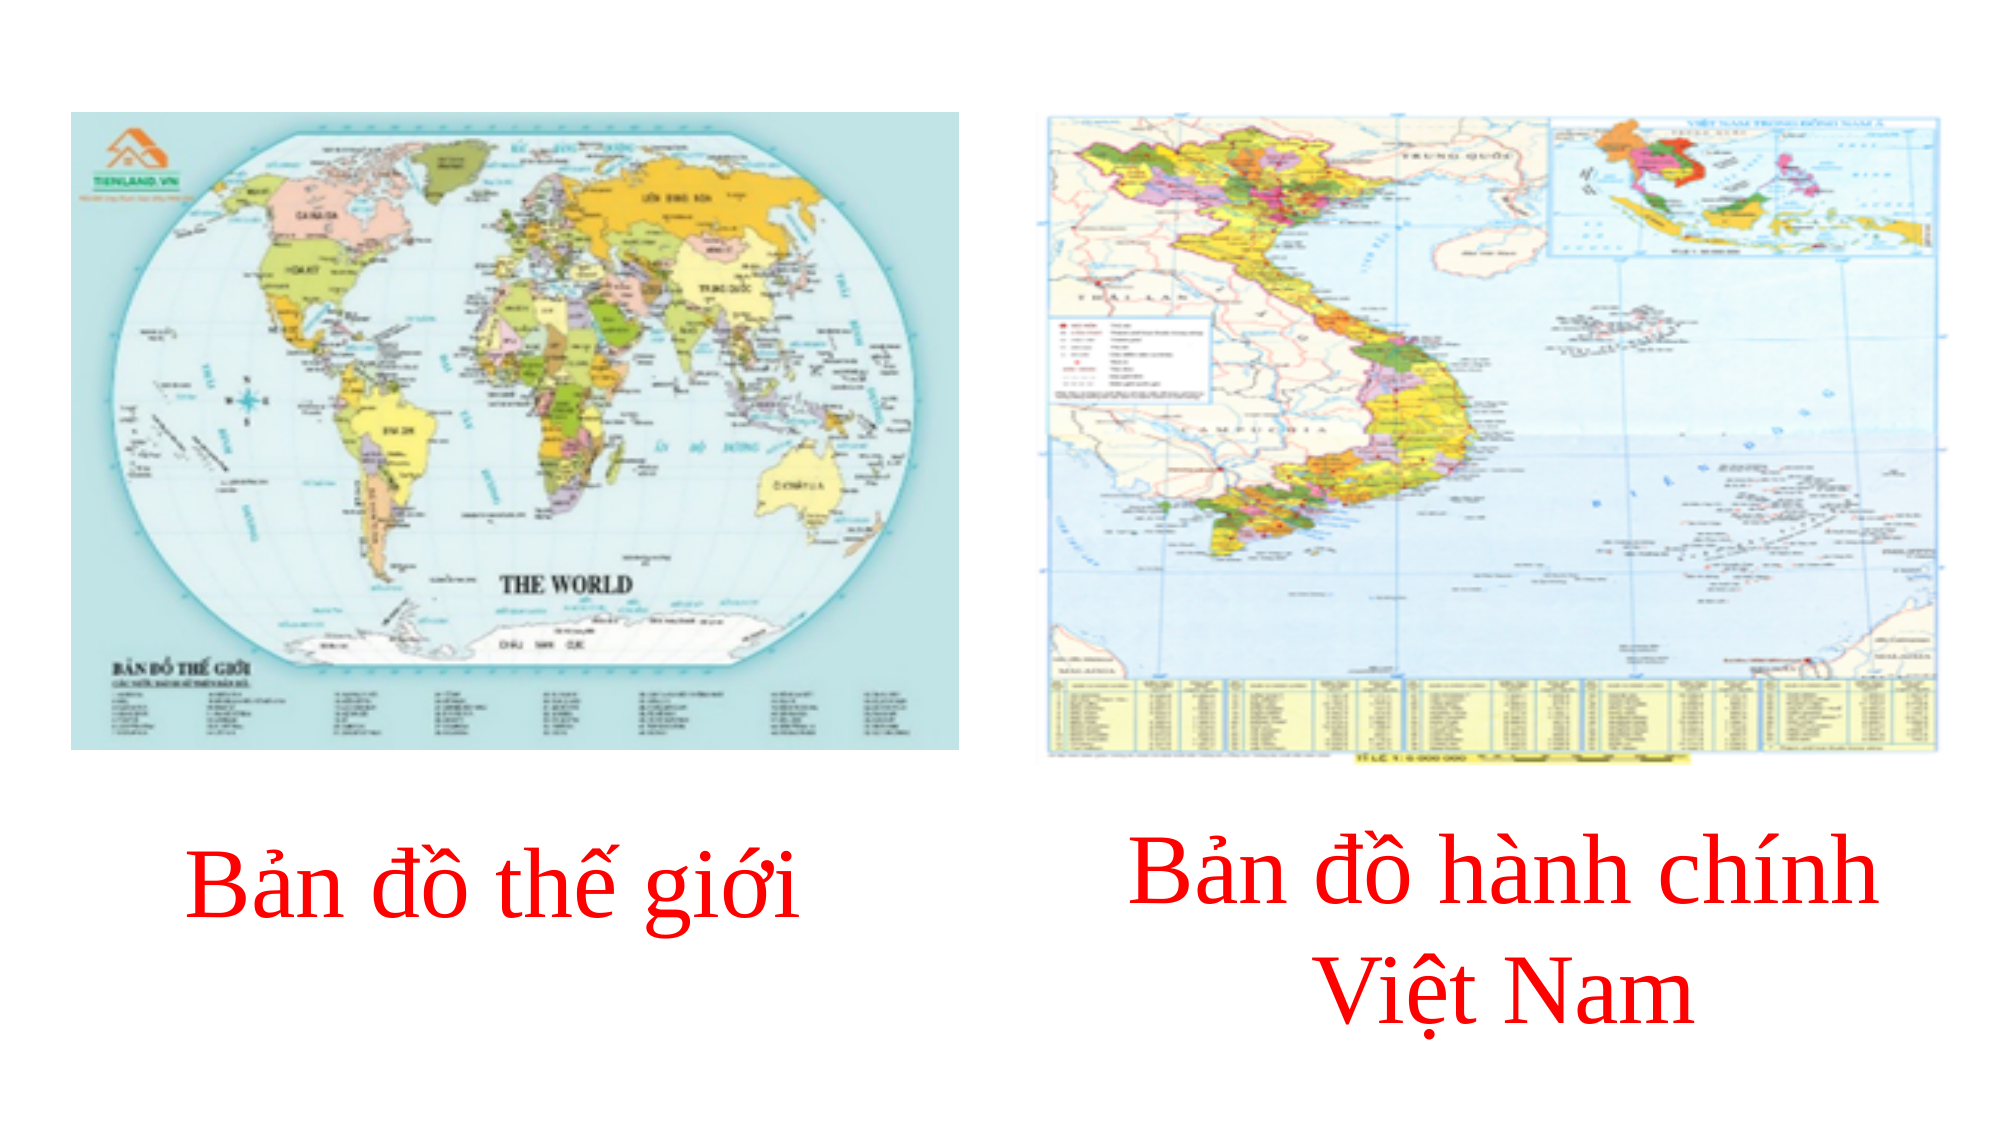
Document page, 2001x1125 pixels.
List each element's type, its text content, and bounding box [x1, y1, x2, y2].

text_box Bản đồ hành chính Việt Nam [1056, 796, 1952, 1052]
text_box Bản đồ thế giới [71, 810, 915, 945]
picture [71, 112, 959, 750]
picture [1034, 112, 1952, 765]
